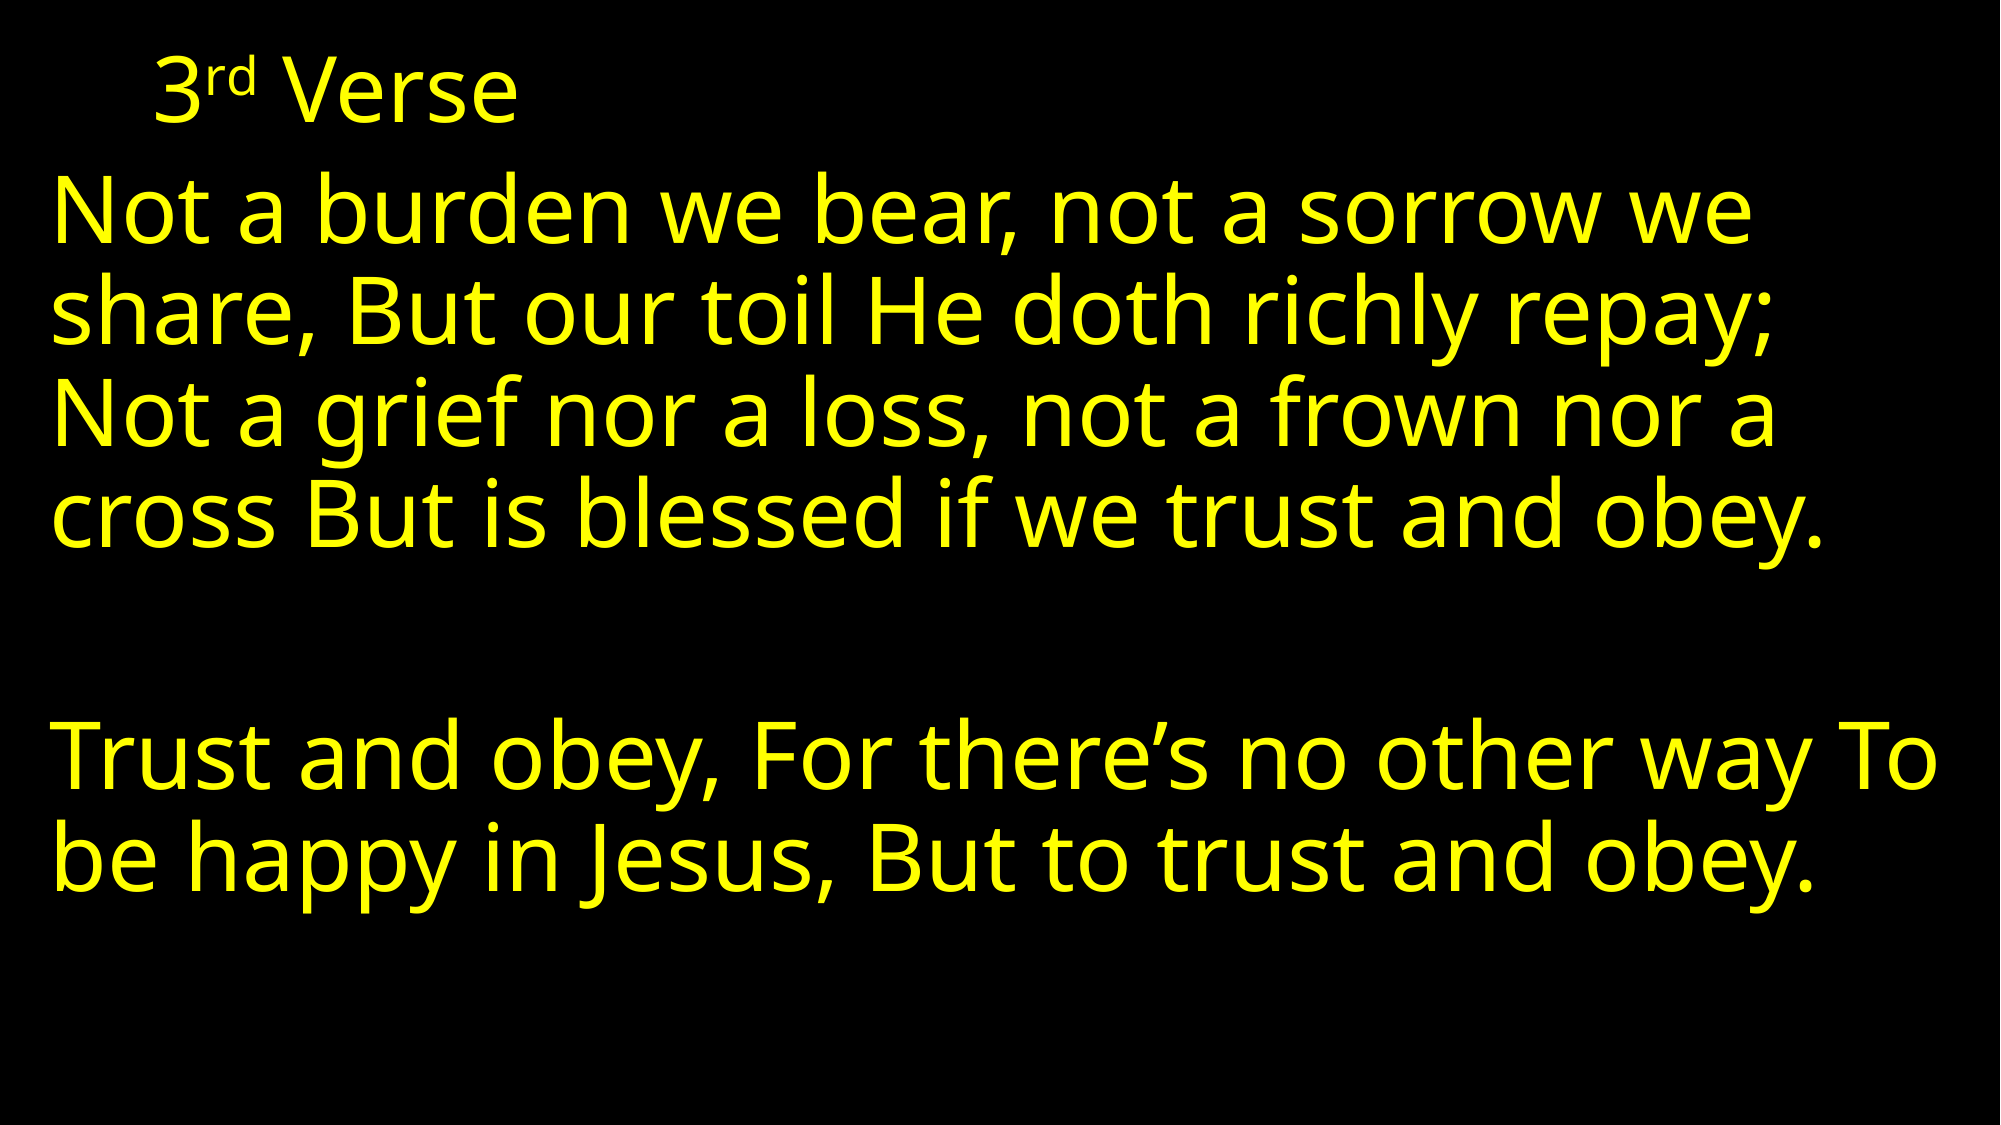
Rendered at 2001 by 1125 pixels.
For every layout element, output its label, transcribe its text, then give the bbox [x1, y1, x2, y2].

list Not a burden we bear, not a sorrow we share, But our toil He doth richly repay; Not a grief nor a loss, not a frown nor a cross But is blessed if we trust and obey. Trust and obey, For there’s no other way To be happy in Jesus, But to trust and obey. [34, 154, 1958, 1014]
title 3rd Verse [137, 19, 1863, 154]
